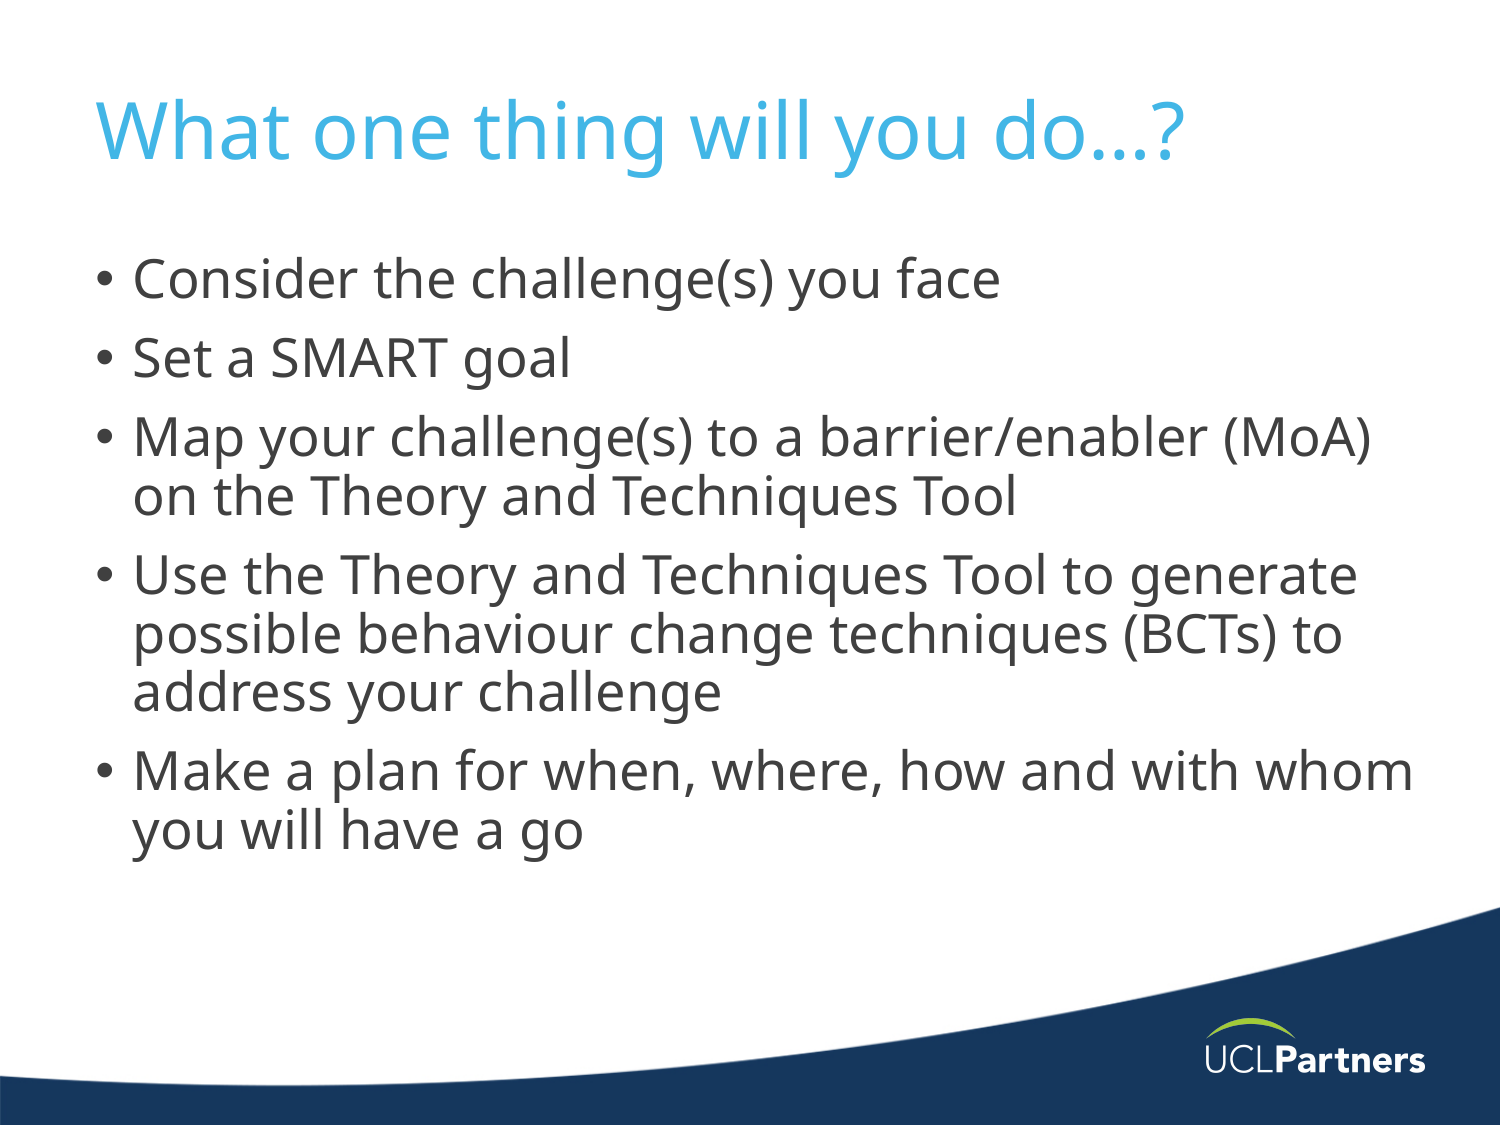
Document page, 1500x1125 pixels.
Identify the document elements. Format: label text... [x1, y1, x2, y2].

list Consider the challenge(s) you face Set a SMART goal Map your challenge(s) to a barrier/enabler (MoA) on the Theory and Techniques Tool Use the Theory and Techniques Tool to generate possible behaviour change techniques (BCTs) to address your challenge Make a plan for when, where, how and with whom you will have a go [80, 243, 1441, 958]
picture [0, 0, 1500, 1125]
title What one thing will you do…? [80, 83, 1441, 240]
